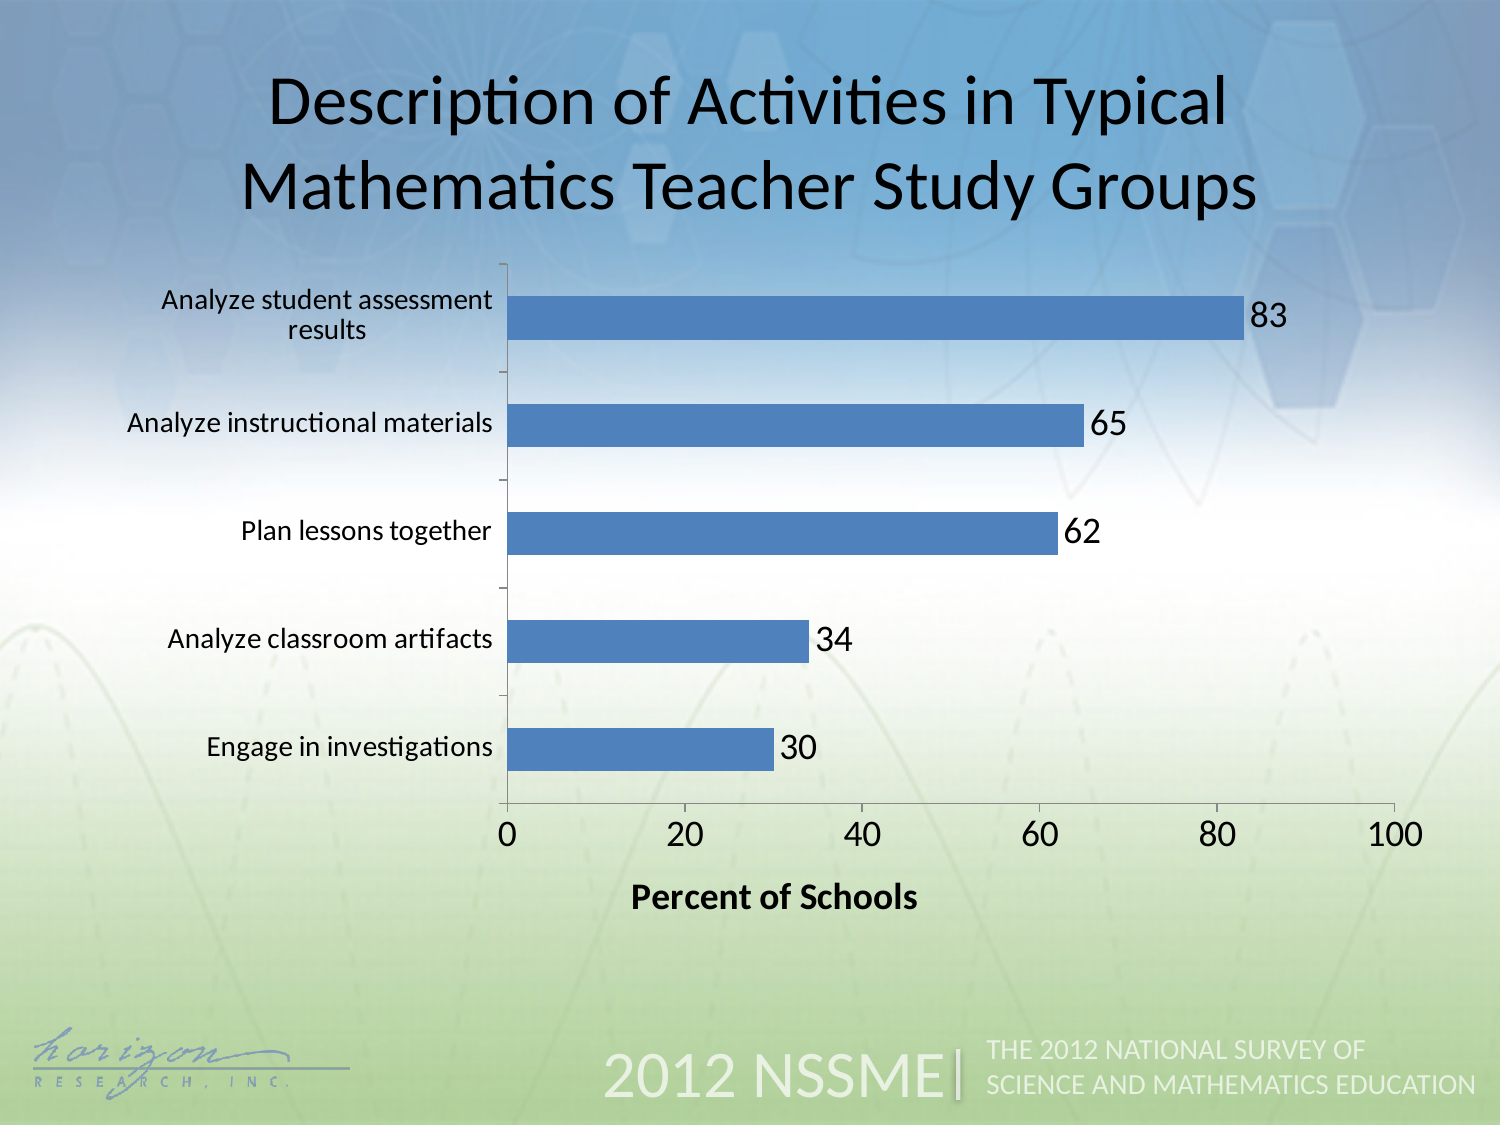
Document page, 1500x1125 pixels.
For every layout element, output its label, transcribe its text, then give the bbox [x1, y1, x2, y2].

picture [0, 0, 1500, 1125]
chart [99, 249, 1451, 956]
text_box Description of Activities in Typical Mathematics Teacher Study Groups [74, 45, 1425, 233]
